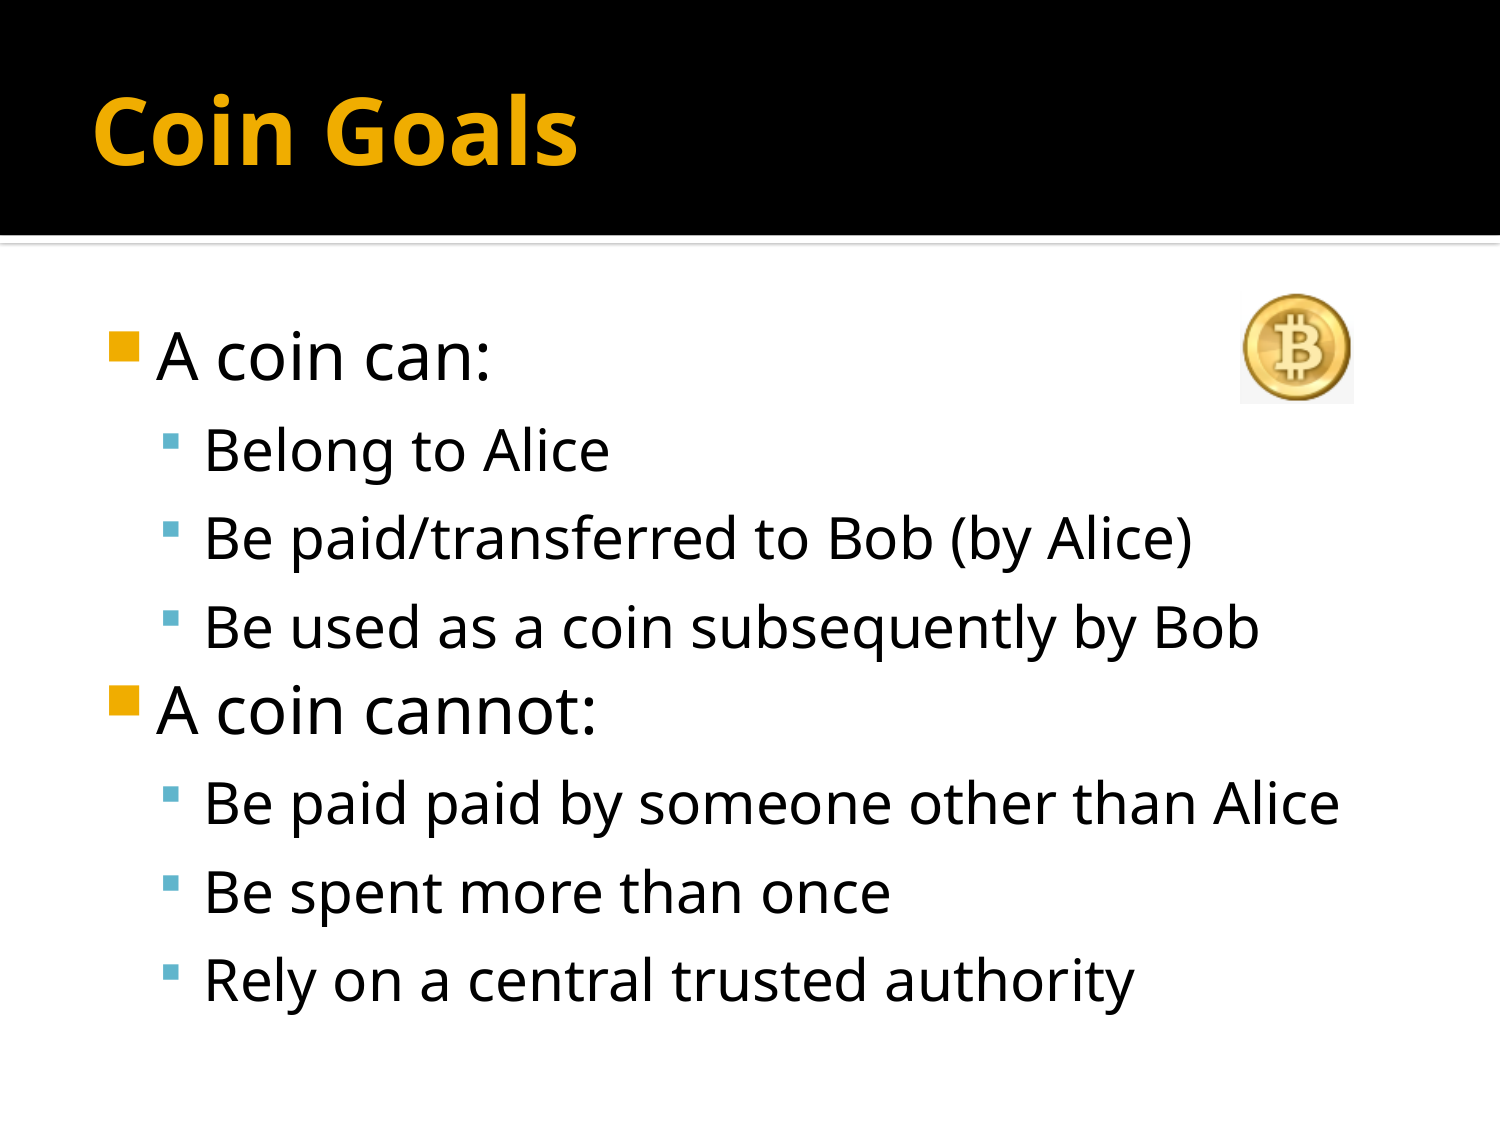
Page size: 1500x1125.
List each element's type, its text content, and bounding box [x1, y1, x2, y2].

title Coin Goals [75, 25, 1425, 231]
list A coin can: Belong to Alice Be paid/transferred to Bob (by Alice) Be used as a coin subsequently by Bob A coin cannot: Be paid paid by someone other than Alice Be spent more than once Rely on a central trusted authority [75, 291, 1425, 1050]
picture [1240, 291, 1354, 404]
